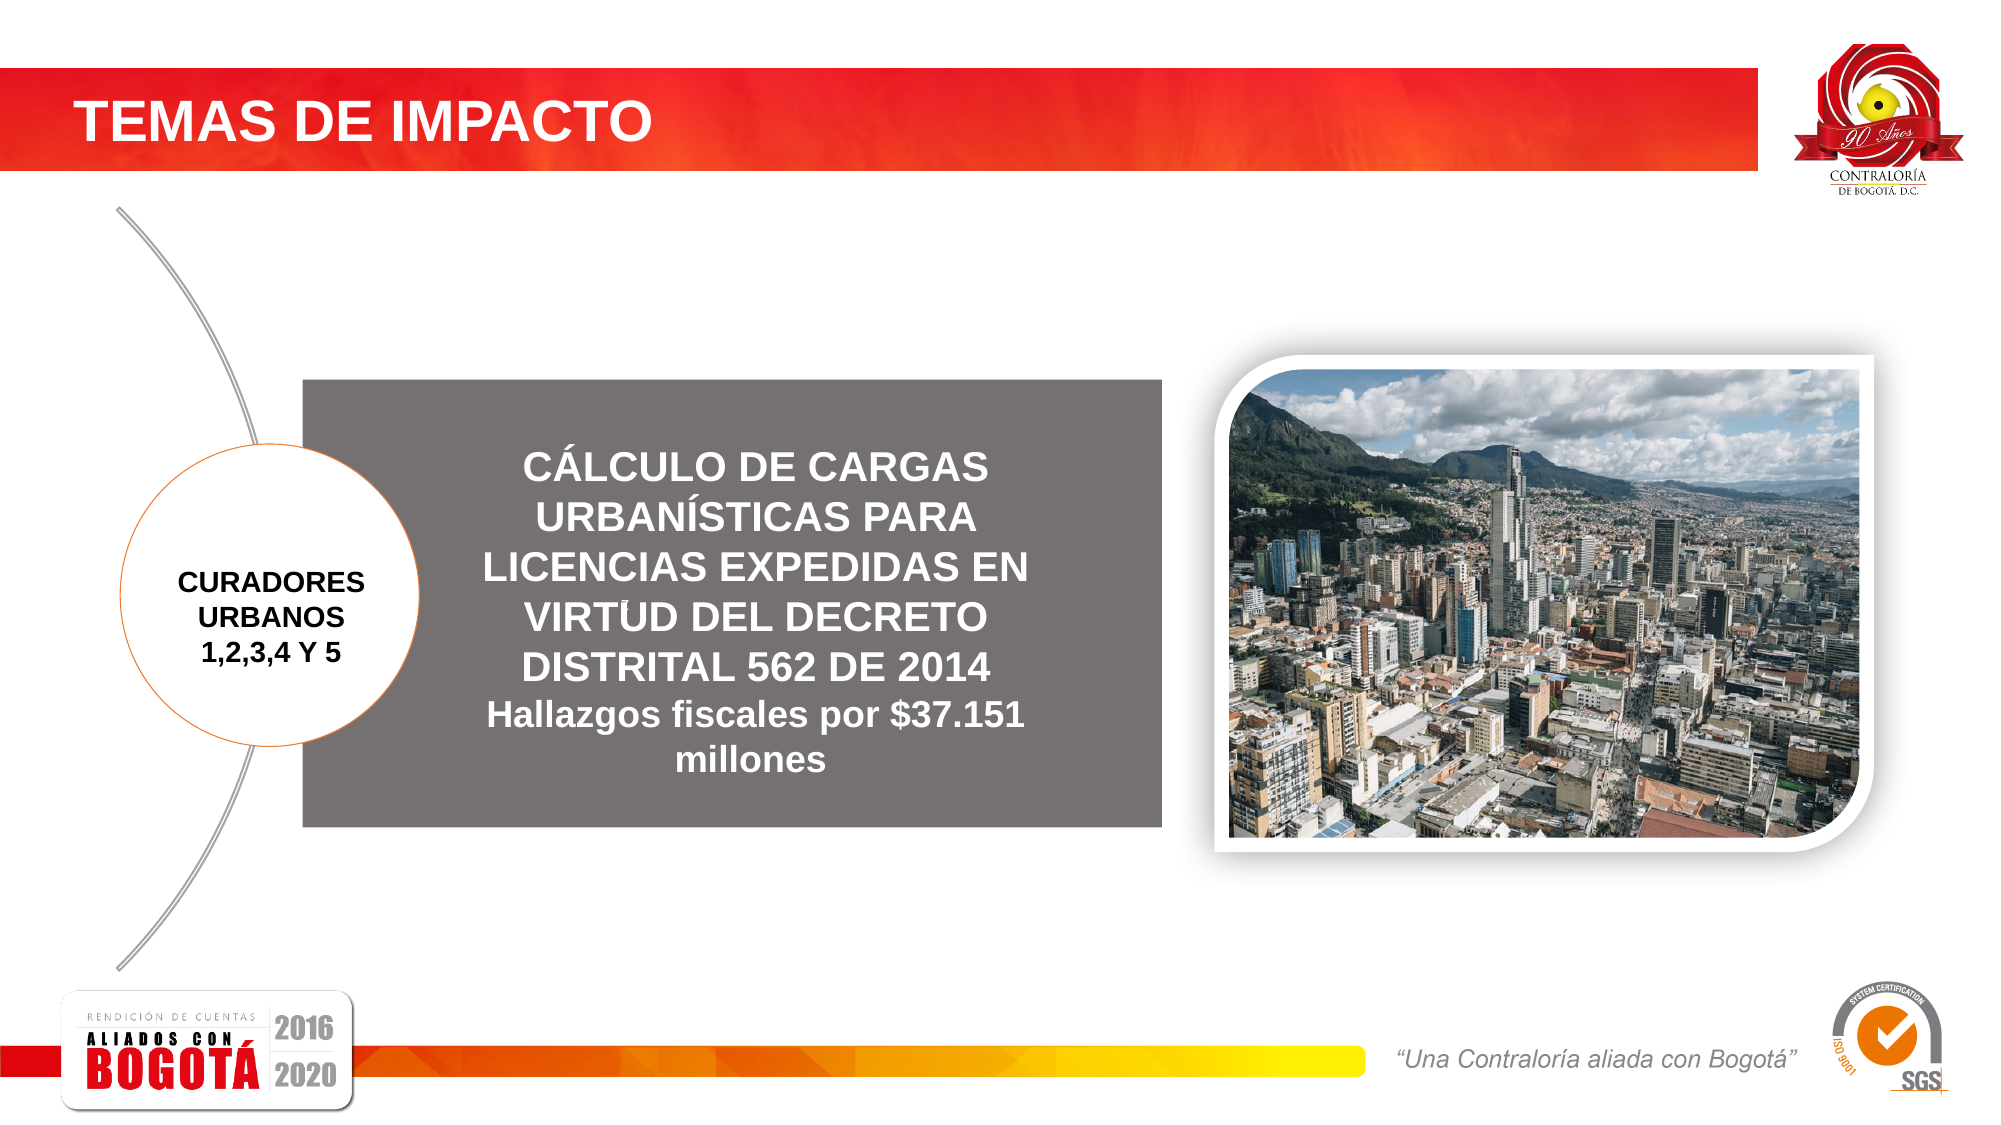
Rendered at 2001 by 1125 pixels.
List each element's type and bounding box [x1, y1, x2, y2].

text_box [57, 188, 1222, 990]
picture [0, 0, 2001, 1125]
